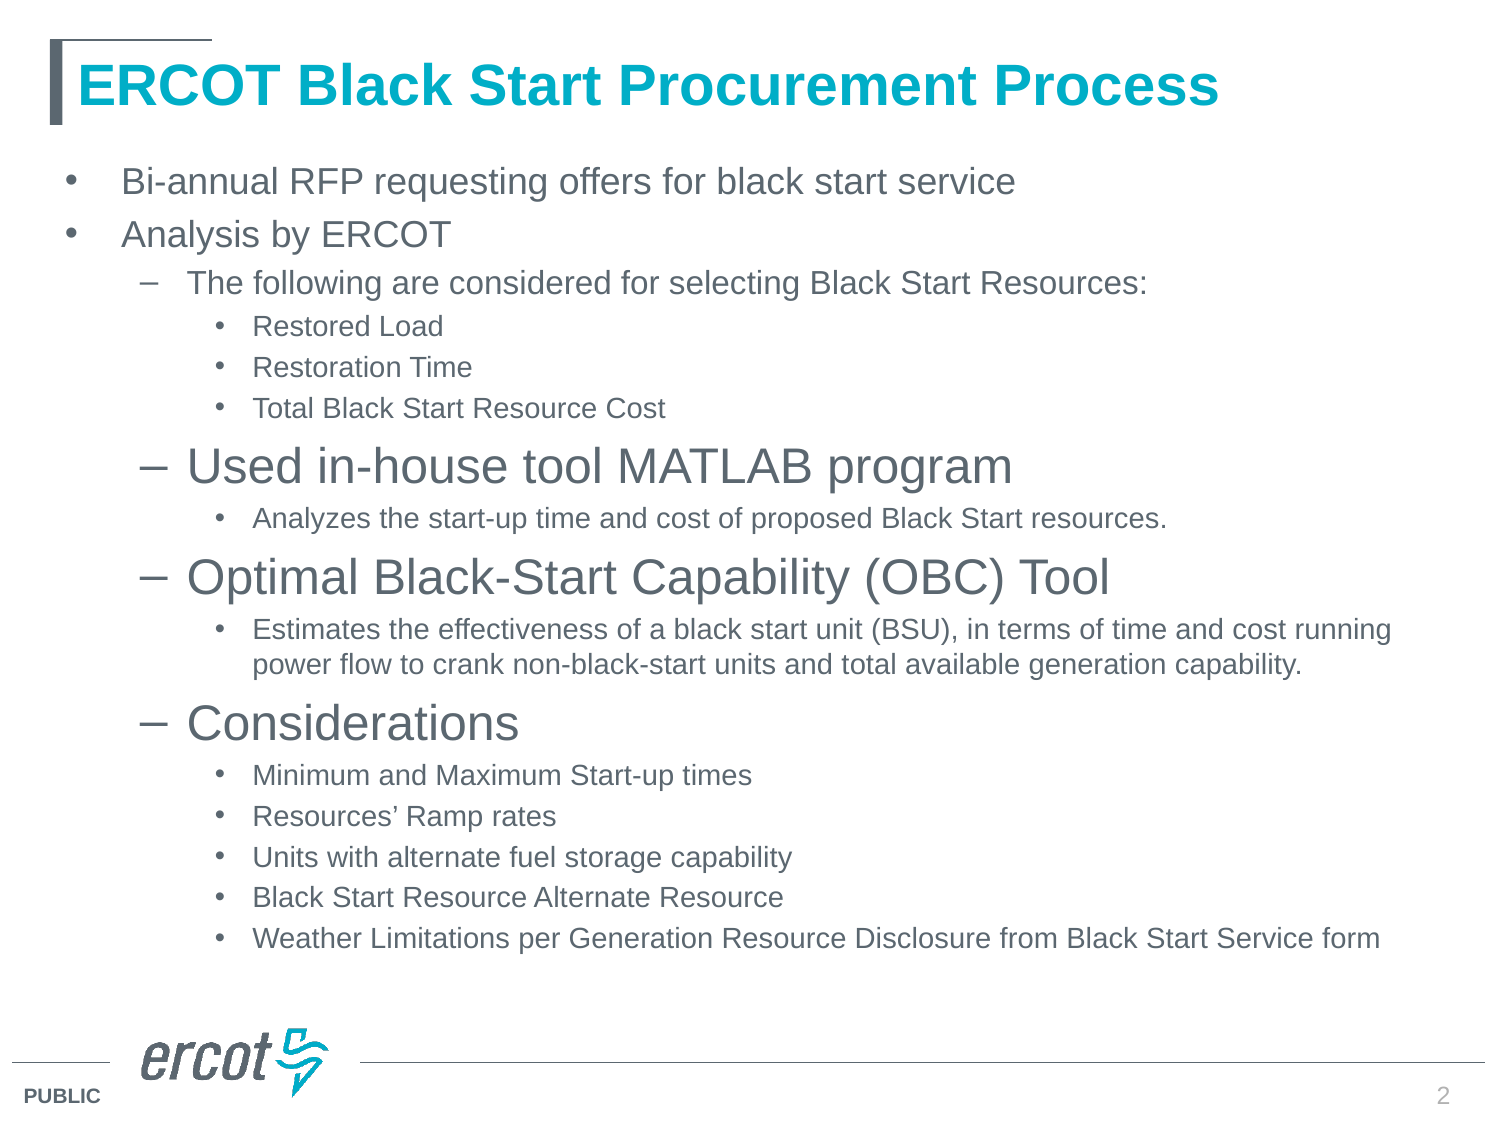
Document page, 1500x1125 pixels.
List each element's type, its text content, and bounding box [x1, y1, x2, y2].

title ERCOT Black Start Procurement Process [62, 39, 1450, 125]
slide_number 2 [1400, 1076, 1488, 1113]
picture [137, 1024, 332, 1100]
list Bi-annual RFP requesting offers for black start service Analysis by ERCOT The following are considered for selecting Black Start Resources: Restored Load Restoration Time Total Black Start Resource Cost Used in-house tool MATLAB program Analyzes the start-up time and cost of proposed Black Start resources. Optimal Black-Start Capability (OBC) Tool Estimates the effectiveness of a black start unit (BSU), in terms of time and cost running power flow to crank non-black-start units and total available generation capability. Considerations Minimum and Maximum Start-up times Resources’ Ramp rates Units with alternate fuel storage capability Black Start Resource Alternate Resource Weather Limitations per Generation Resource Disclosure from Black Start Service form [50, 149, 1450, 959]
